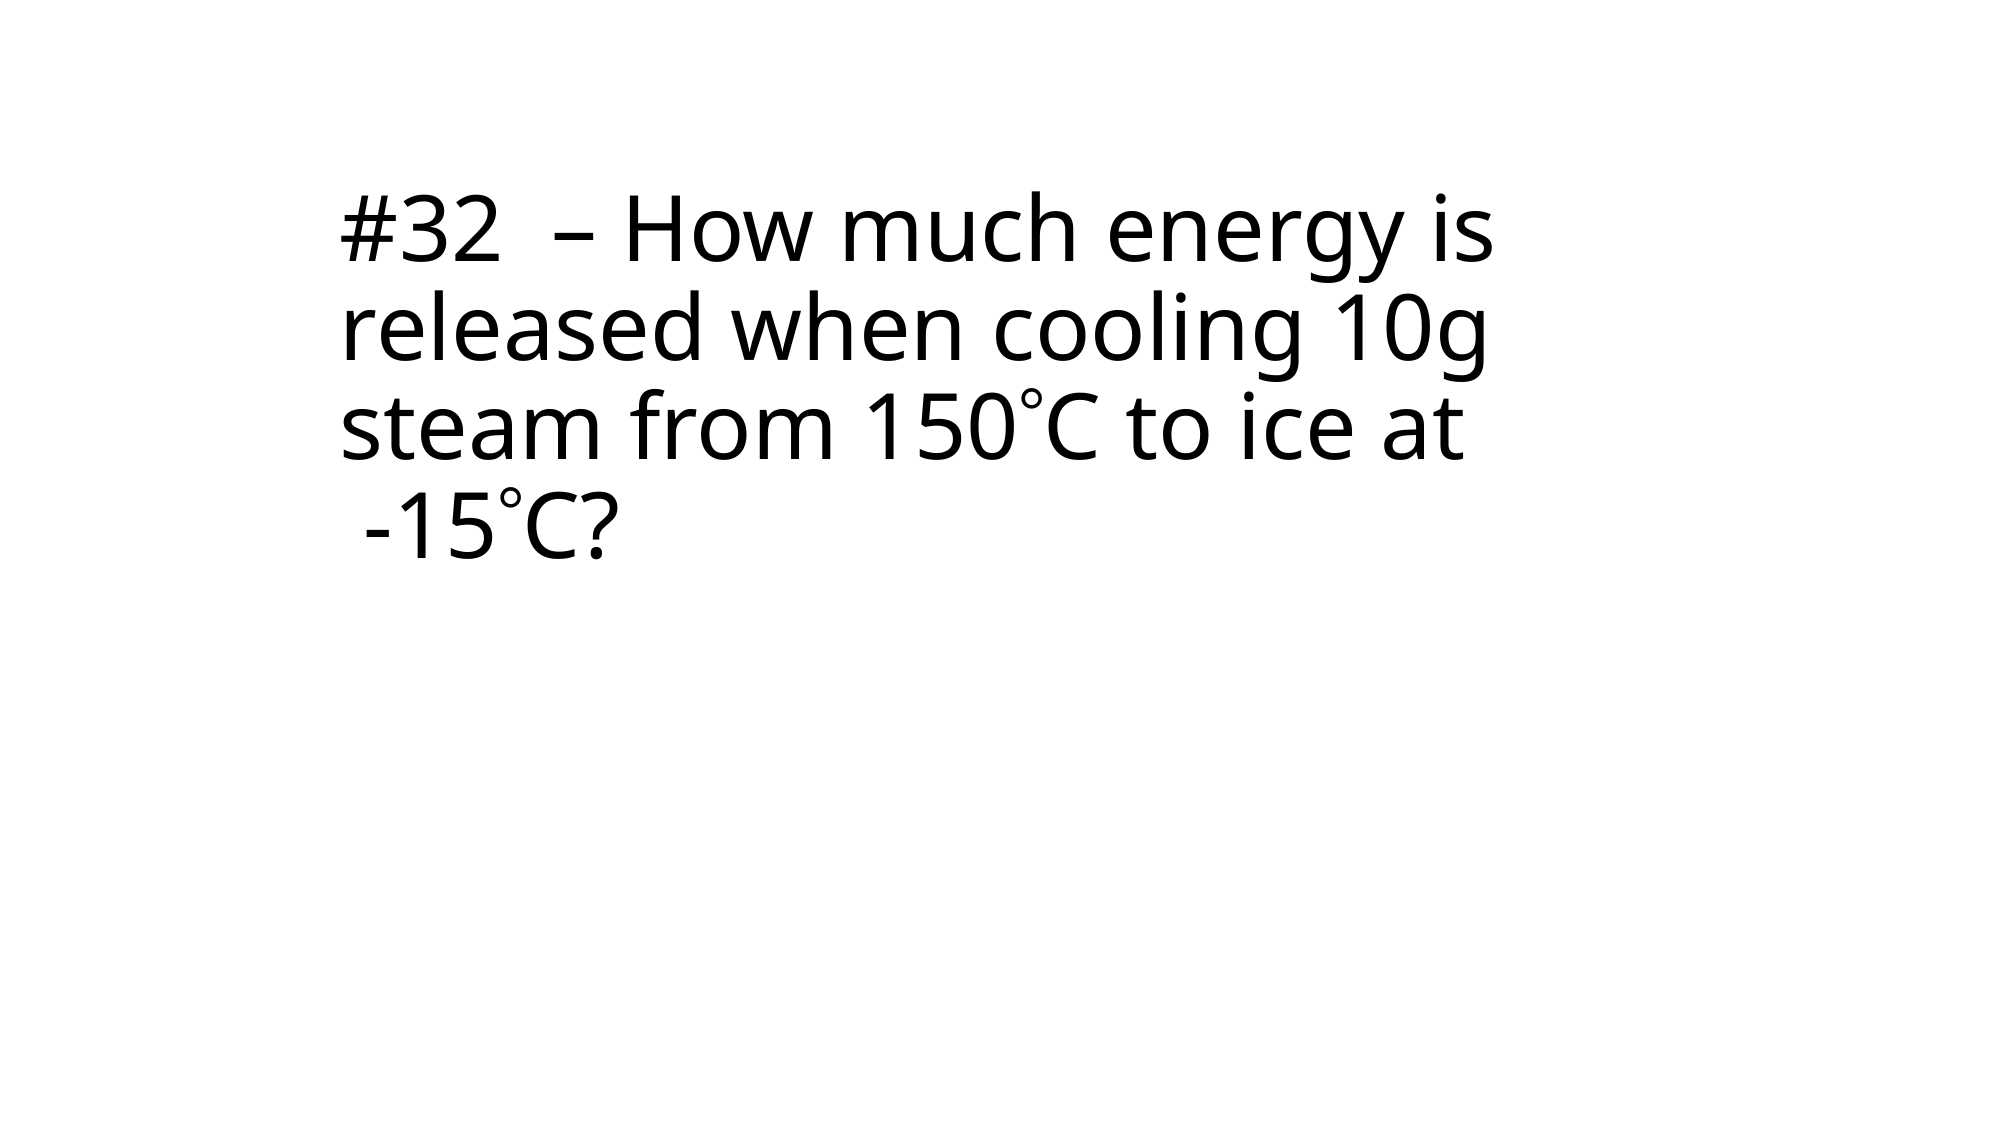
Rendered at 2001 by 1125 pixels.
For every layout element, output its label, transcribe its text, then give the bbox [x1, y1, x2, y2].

title #32 – How much energy is released when cooling 10g steam from 150C to ice at -15C? [324, 174, 1688, 1047]
